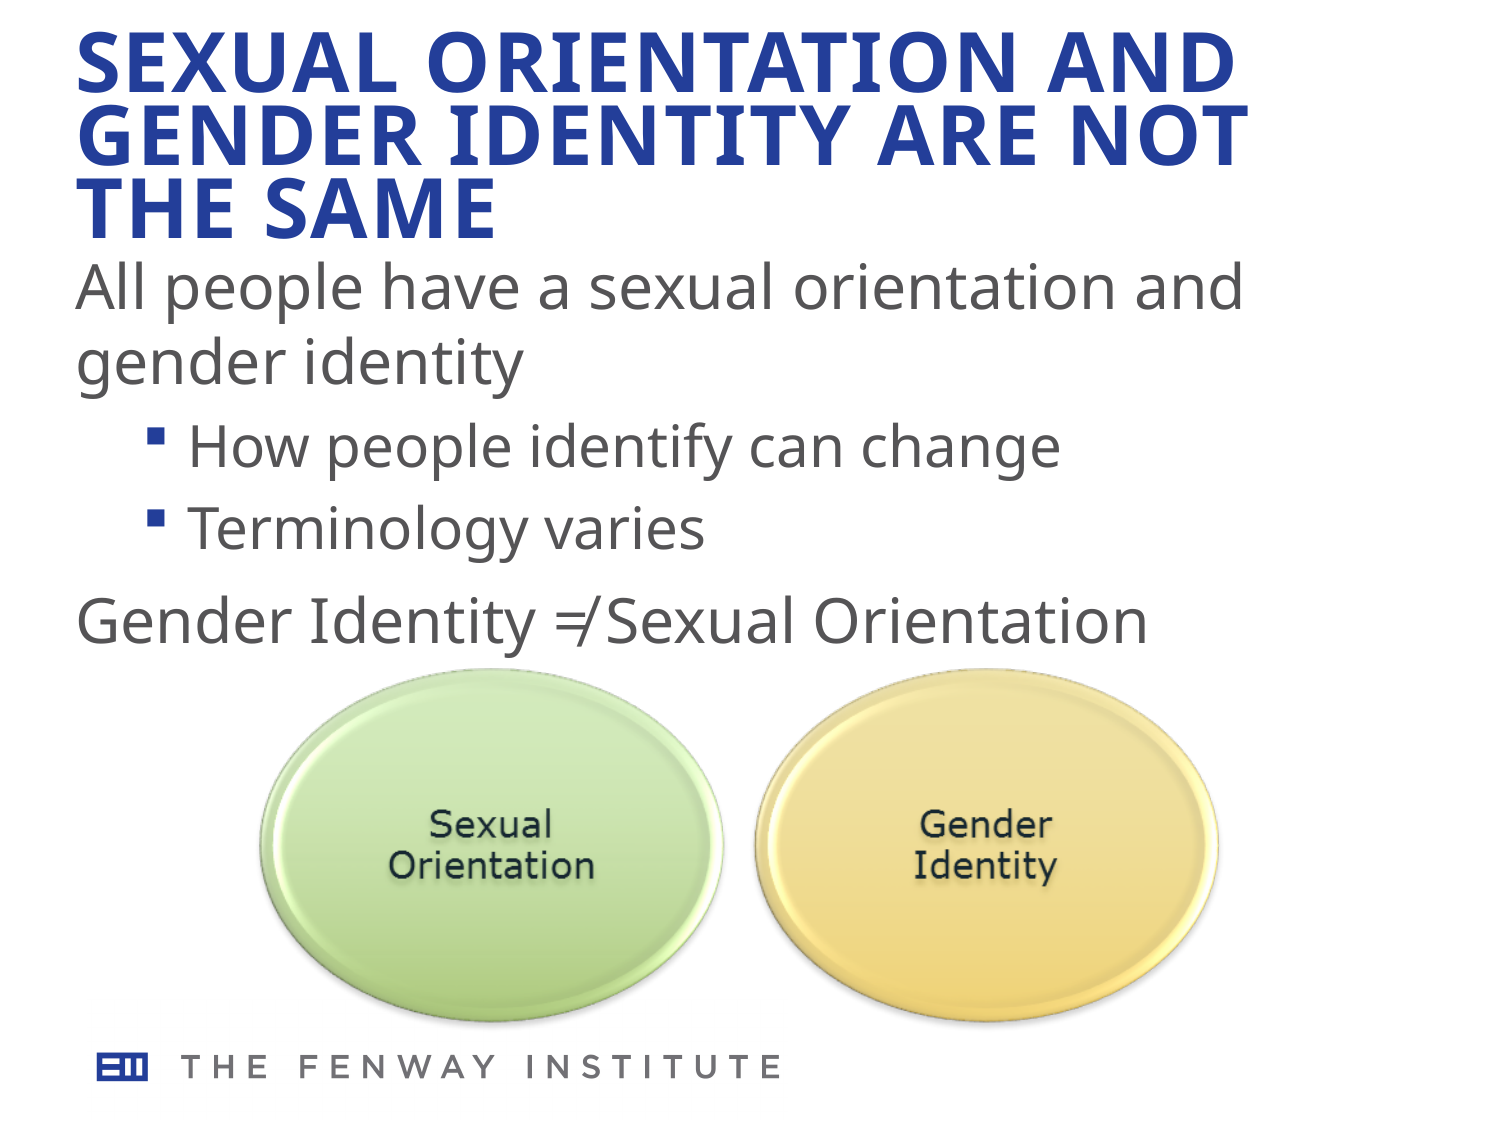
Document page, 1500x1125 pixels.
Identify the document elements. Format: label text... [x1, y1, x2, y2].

title Sexual Orientation and Gender Identity are Not the Same [75, 75, 1425, 224]
picture [87, 662, 1331, 1120]
list All people have a sexual orientation and gender identity How people identify can change Terminology varies Gender Identity ≠ Sexual Orientation [74, 224, 1426, 1013]
